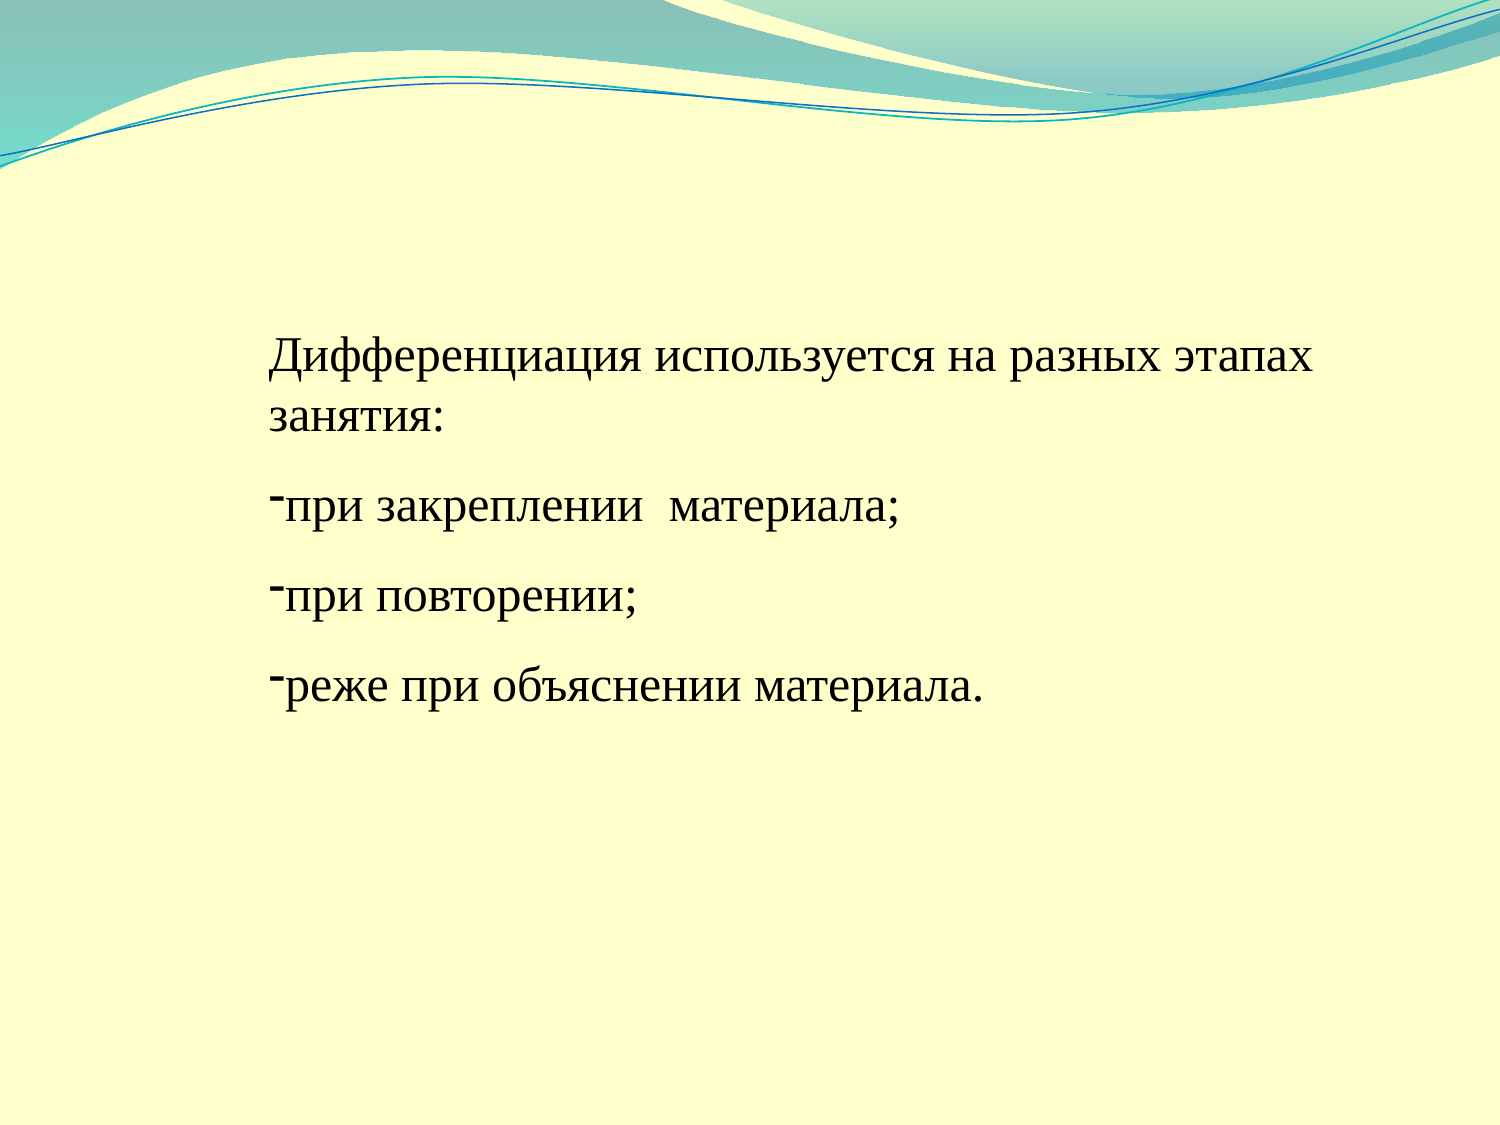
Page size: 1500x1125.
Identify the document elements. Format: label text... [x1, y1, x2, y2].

text_box Дифференциация используется на разных этапах занятия: при закреплении материала; при повторении; реже при объяснении материала. [253, 314, 1329, 810]
